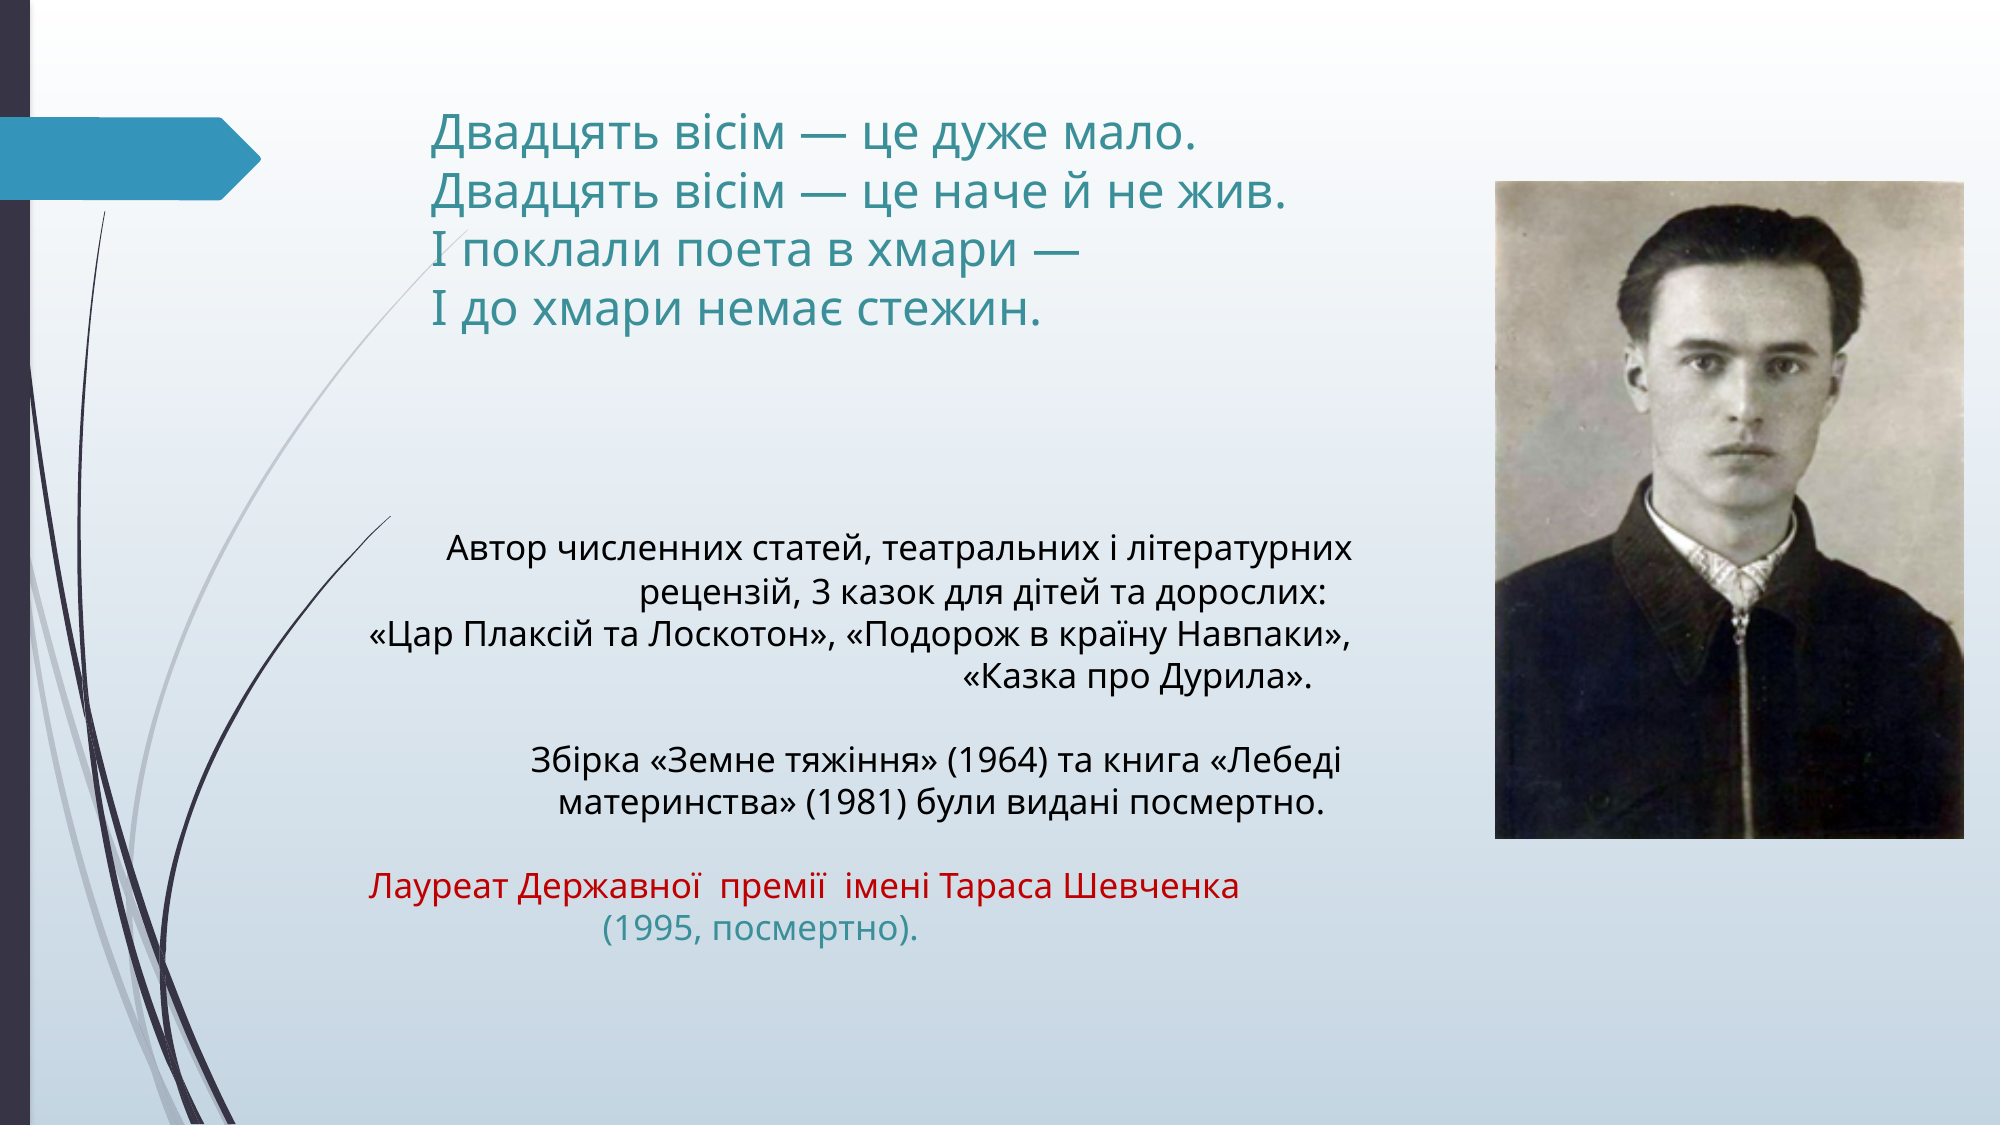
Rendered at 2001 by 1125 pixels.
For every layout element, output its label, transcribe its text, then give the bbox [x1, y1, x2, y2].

title Двадцять вісім — це дуже мало. Двадцять вісім — це наче й не жив. І поклали поета в хмари — І до хмари немає стежин. Автор численних статей, театральних i літературних рецензій, 3 казок для дітей та дорослих: «Цар Плаксій та Лоскотон», «Подорож в країну Навпаки», «Казка про Дурила». Збірка «Земне тяжіння» (1964) та книга «Лебеді материнства» (1981) були видані посмертно. Лауреат Державної премії імені Тараса Шевченка (1995, посмертно). [290, 93, 1888, 1021]
picture [1495, 181, 1964, 840]
